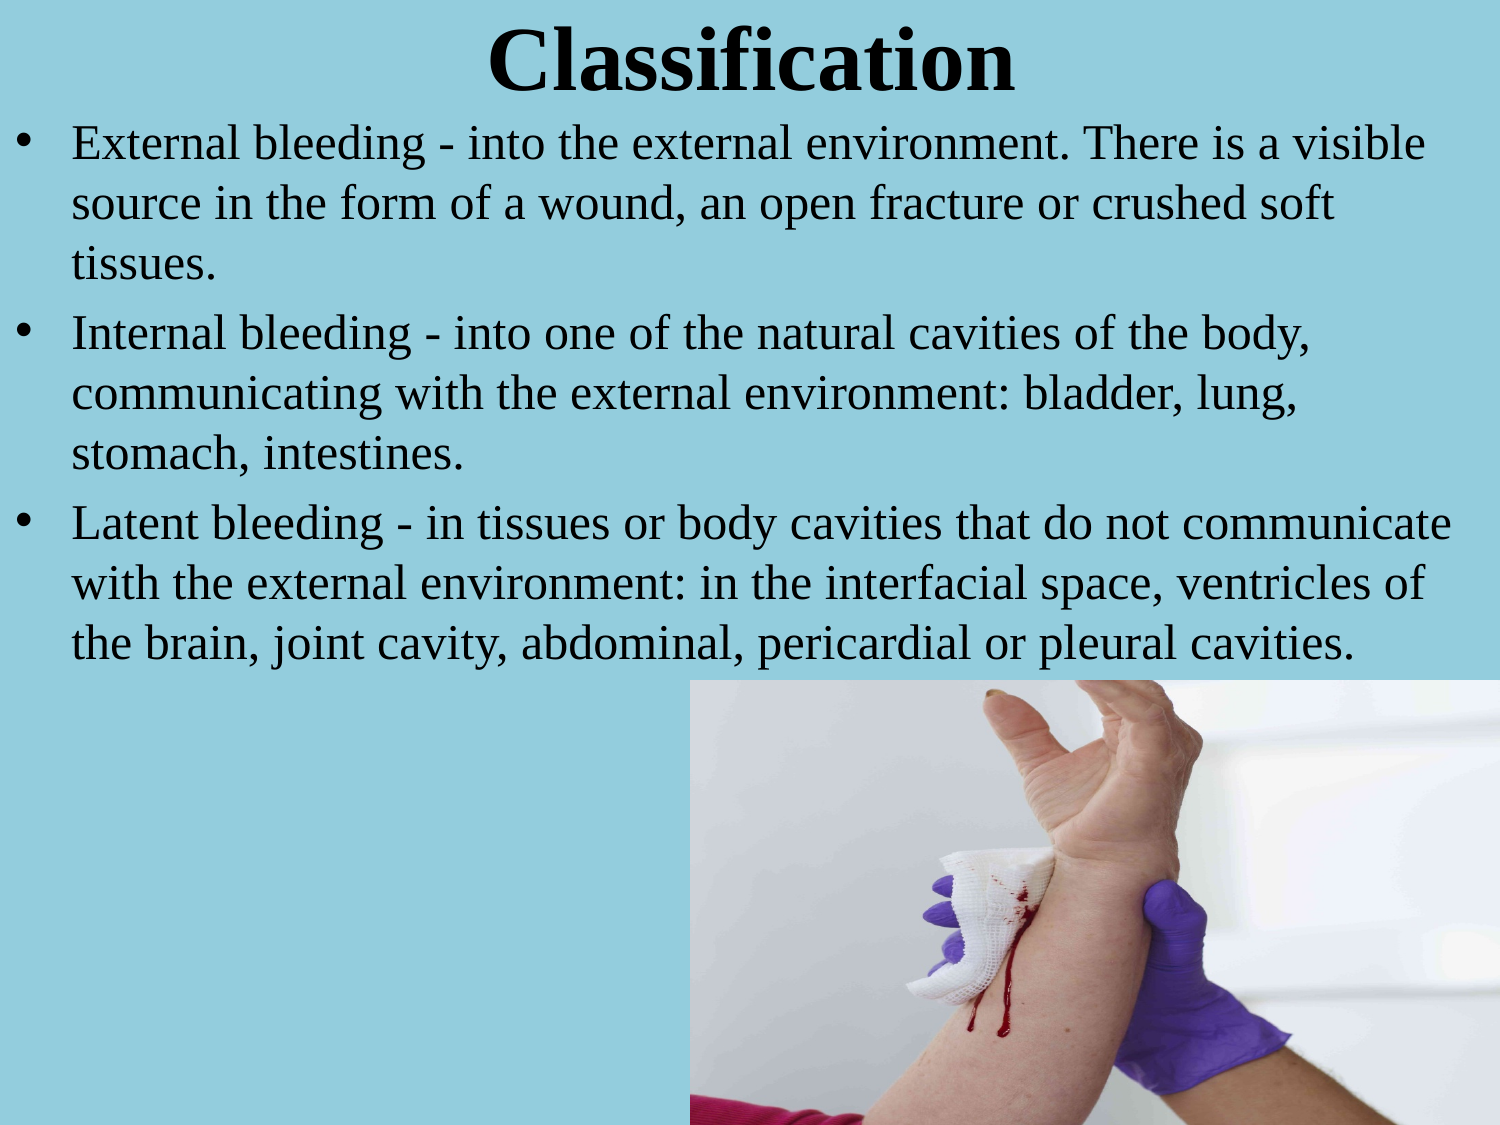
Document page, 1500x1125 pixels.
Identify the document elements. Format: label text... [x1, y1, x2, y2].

title Classification [76, 0, 1427, 101]
list External bleeding - into the external environment. There is a visible source in the form of a wound, an open fracture or crushed soft tissues. Internal bleeding - into one of the natural cavities of the body, communicating with the external environment: bladder, lung, stomach, intestines. Latent bleeding - in tissues or body cavities that do not communicate with the external environment: in the interfacial space, ventricles of the brain, joint cavity, abdominal, pericardial or pleural cavities. [0, 101, 1500, 845]
picture [690, 680, 1500, 1125]
